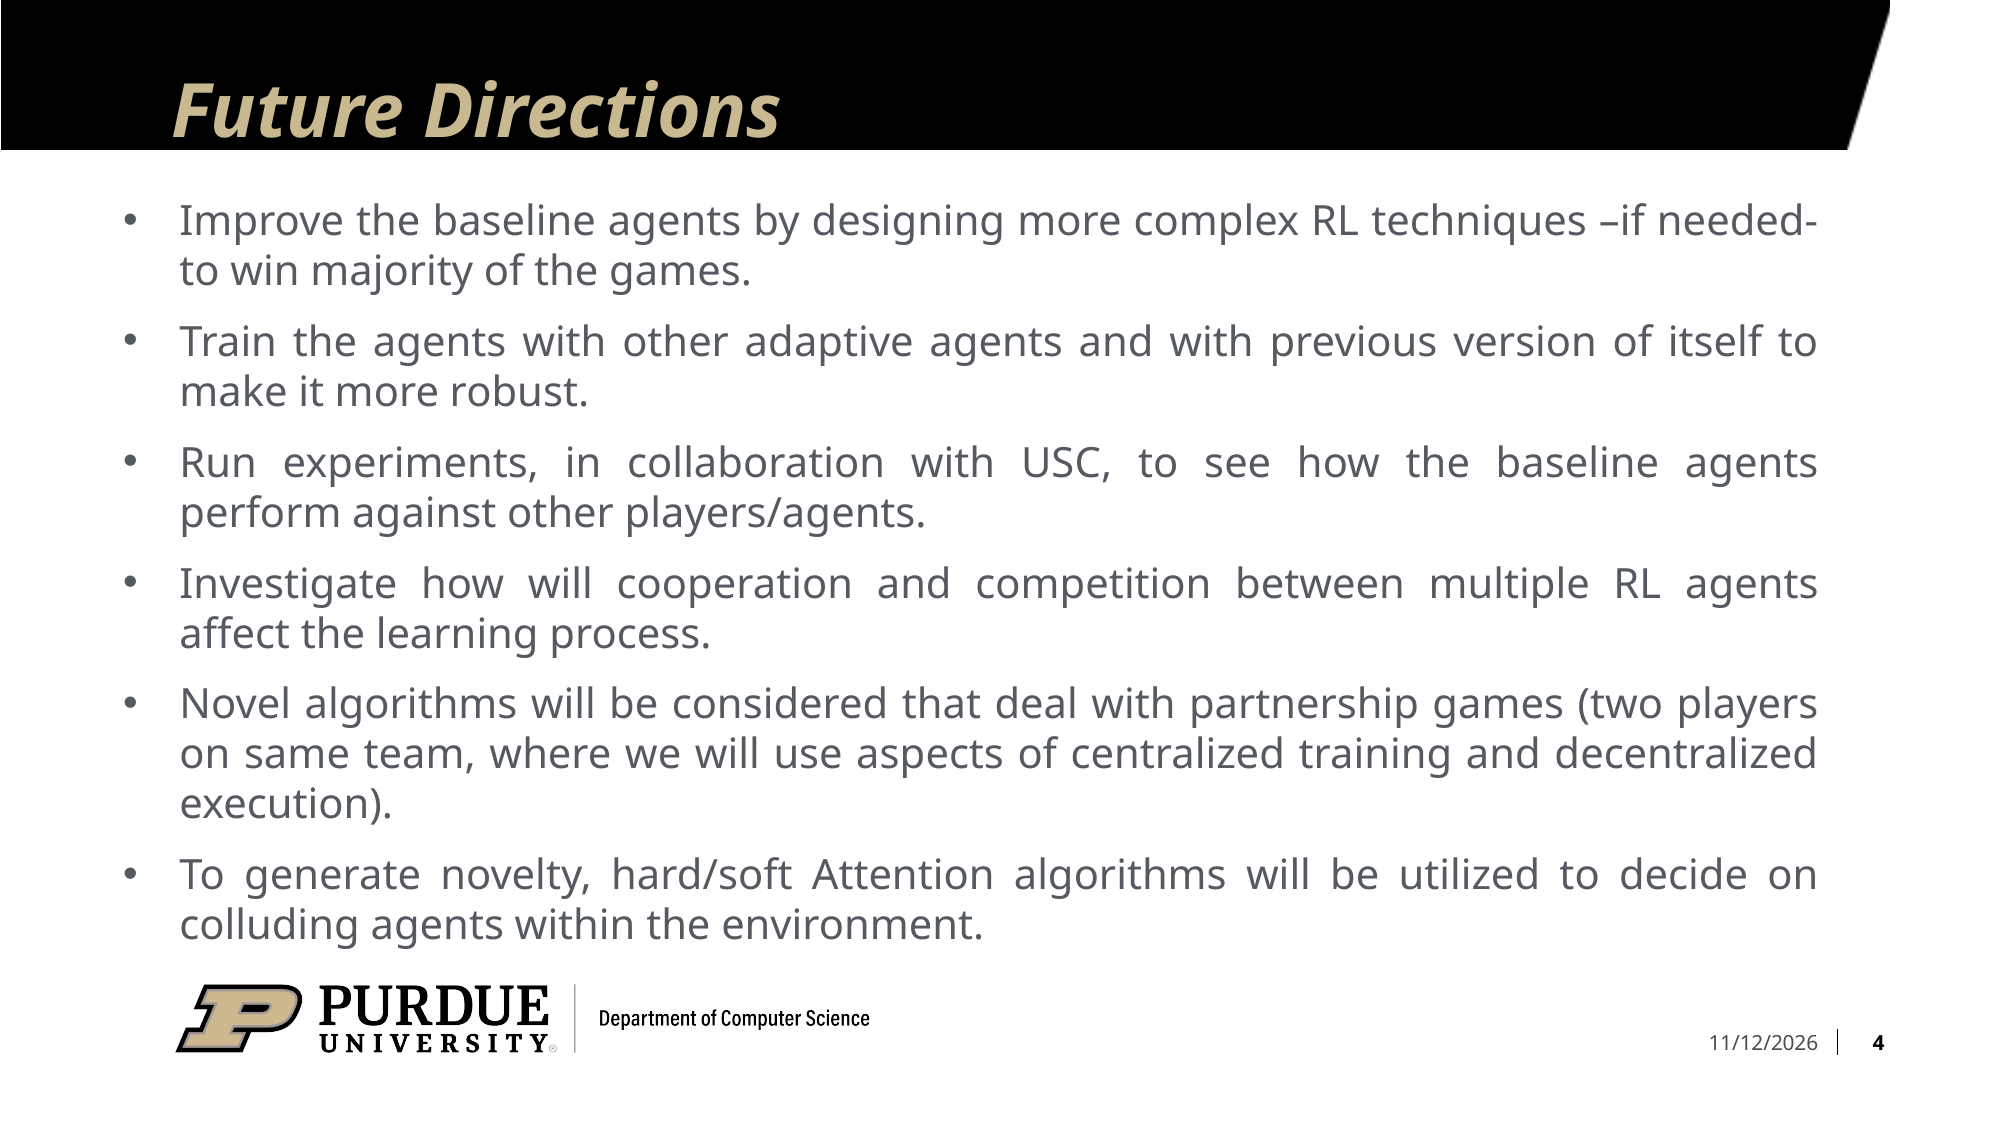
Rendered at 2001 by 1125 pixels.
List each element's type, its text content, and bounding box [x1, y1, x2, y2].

subtitle Improve the baseline agents by designing more complex RL techniques –if needed- to win majority of the games. Train the agents with other adaptive agents and with previous version of itself to make it more robust. Run experiments, in collaboration with USC, to see how the baseline agents perform against other players/agents. Investigate how will cooperation and competition between multiple RL agents affect the learning process. Novel algorithms will be considered that deal with partnership games (two players on same team, where we will use aspects of centralized training and decentralized execution). To generate novelty, hard/soft Attention algorithms will be utilized to decide on colluding agents within the environment. [123, 193, 1820, 956]
title Future Directions [168, 70, 1689, 160]
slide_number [1662, 1017, 1834, 1071]
picture [175, 981, 885, 1057]
slide_number 4 [1838, 1013, 1919, 1074]
